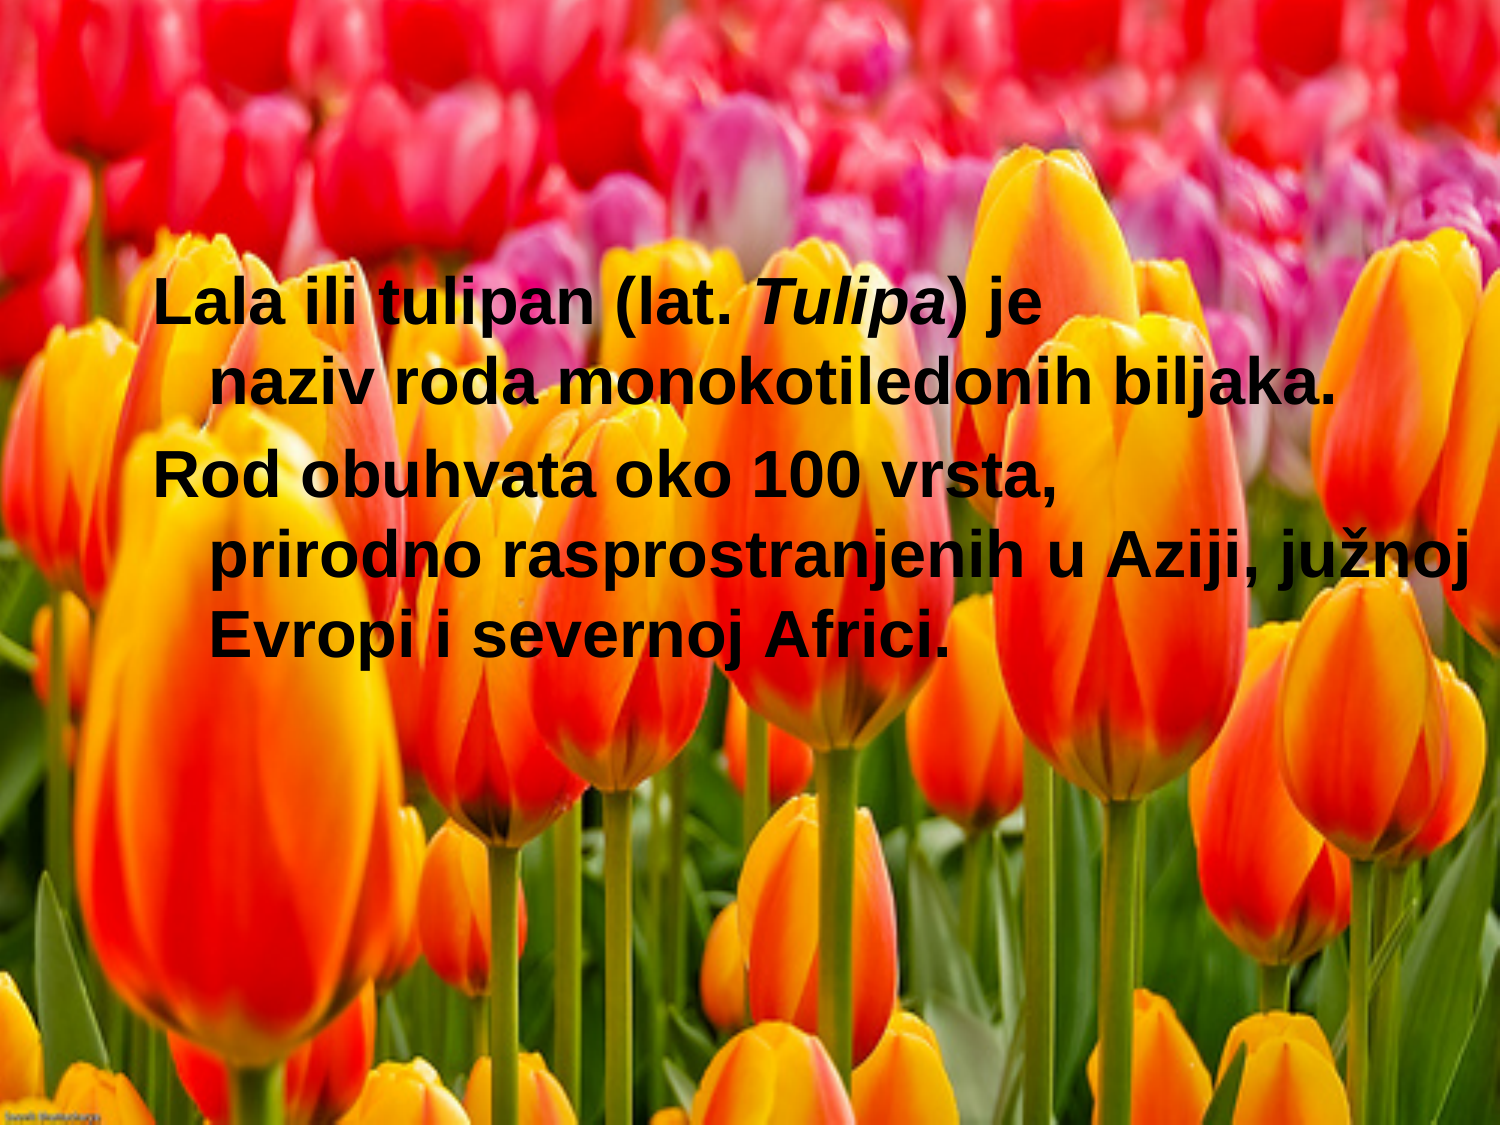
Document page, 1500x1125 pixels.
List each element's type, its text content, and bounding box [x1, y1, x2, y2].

picture [0, 0, 1500, 1125]
list Lala ili tulipan (lat. Tulipa) je naziv roda monokotiledonih biljaka. Rod obuhvata oko 100 vrsta, prirodno rasprostranjenih u Aziji, južnoj Evropi i severnoj Africi. [137, 249, 1500, 1088]
